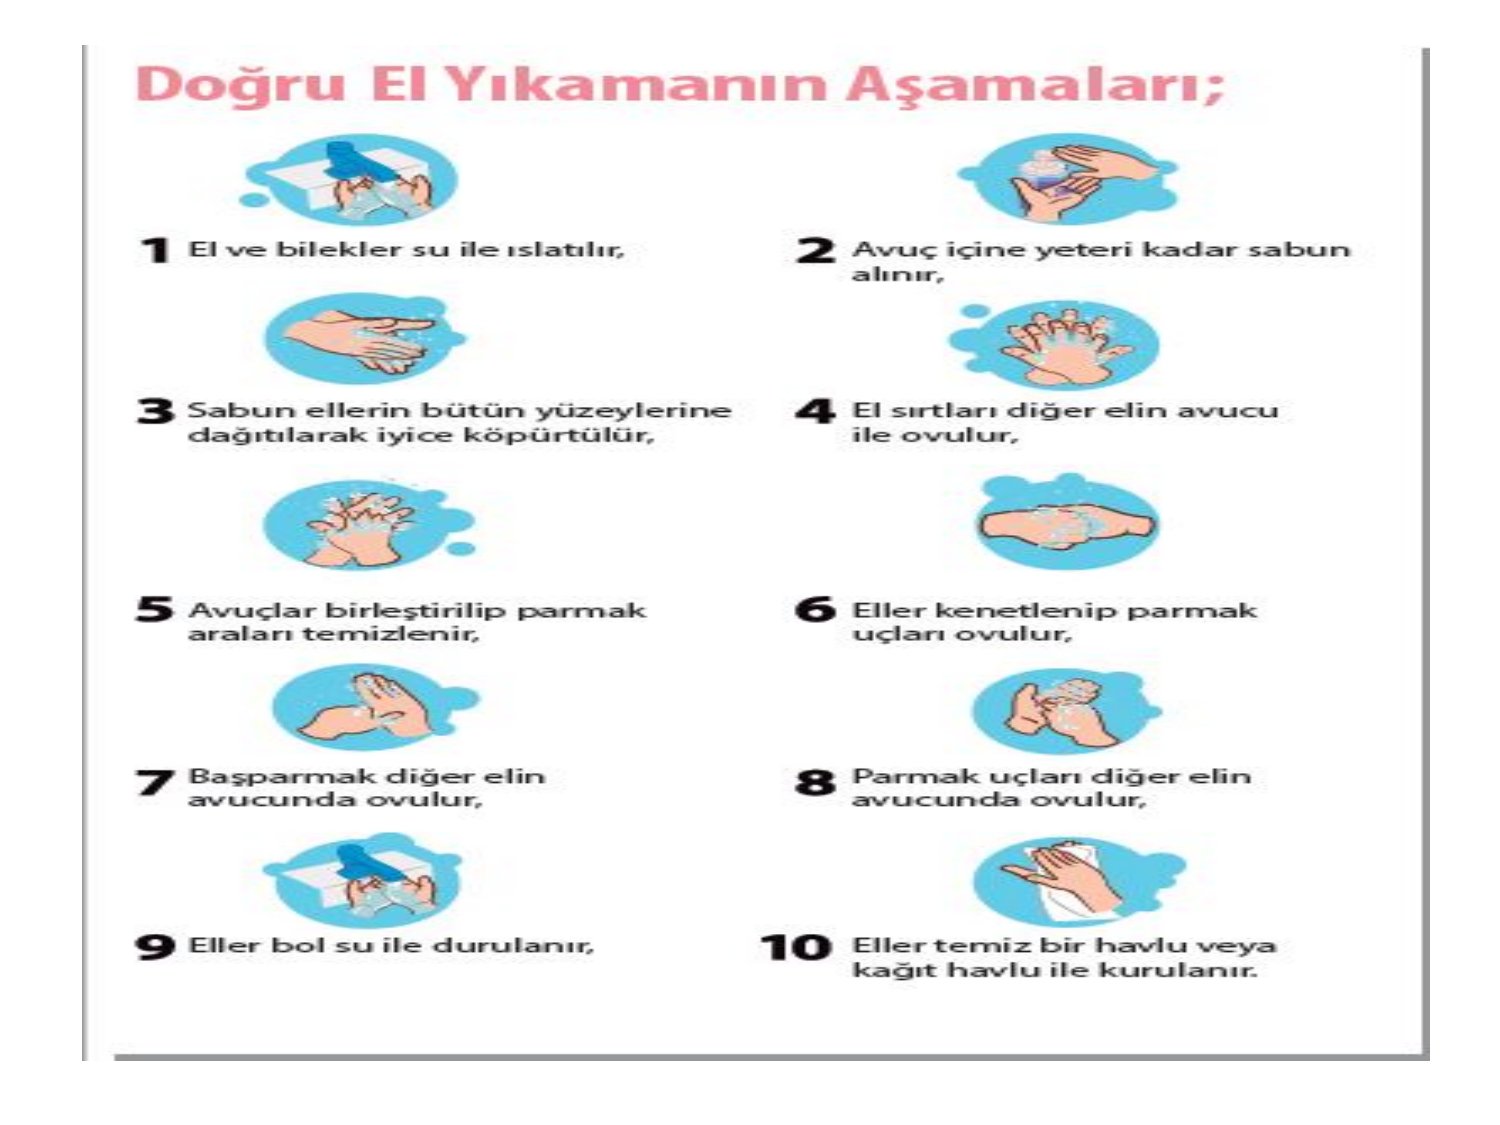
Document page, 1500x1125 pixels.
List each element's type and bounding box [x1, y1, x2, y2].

picture [81, 45, 1430, 1062]
